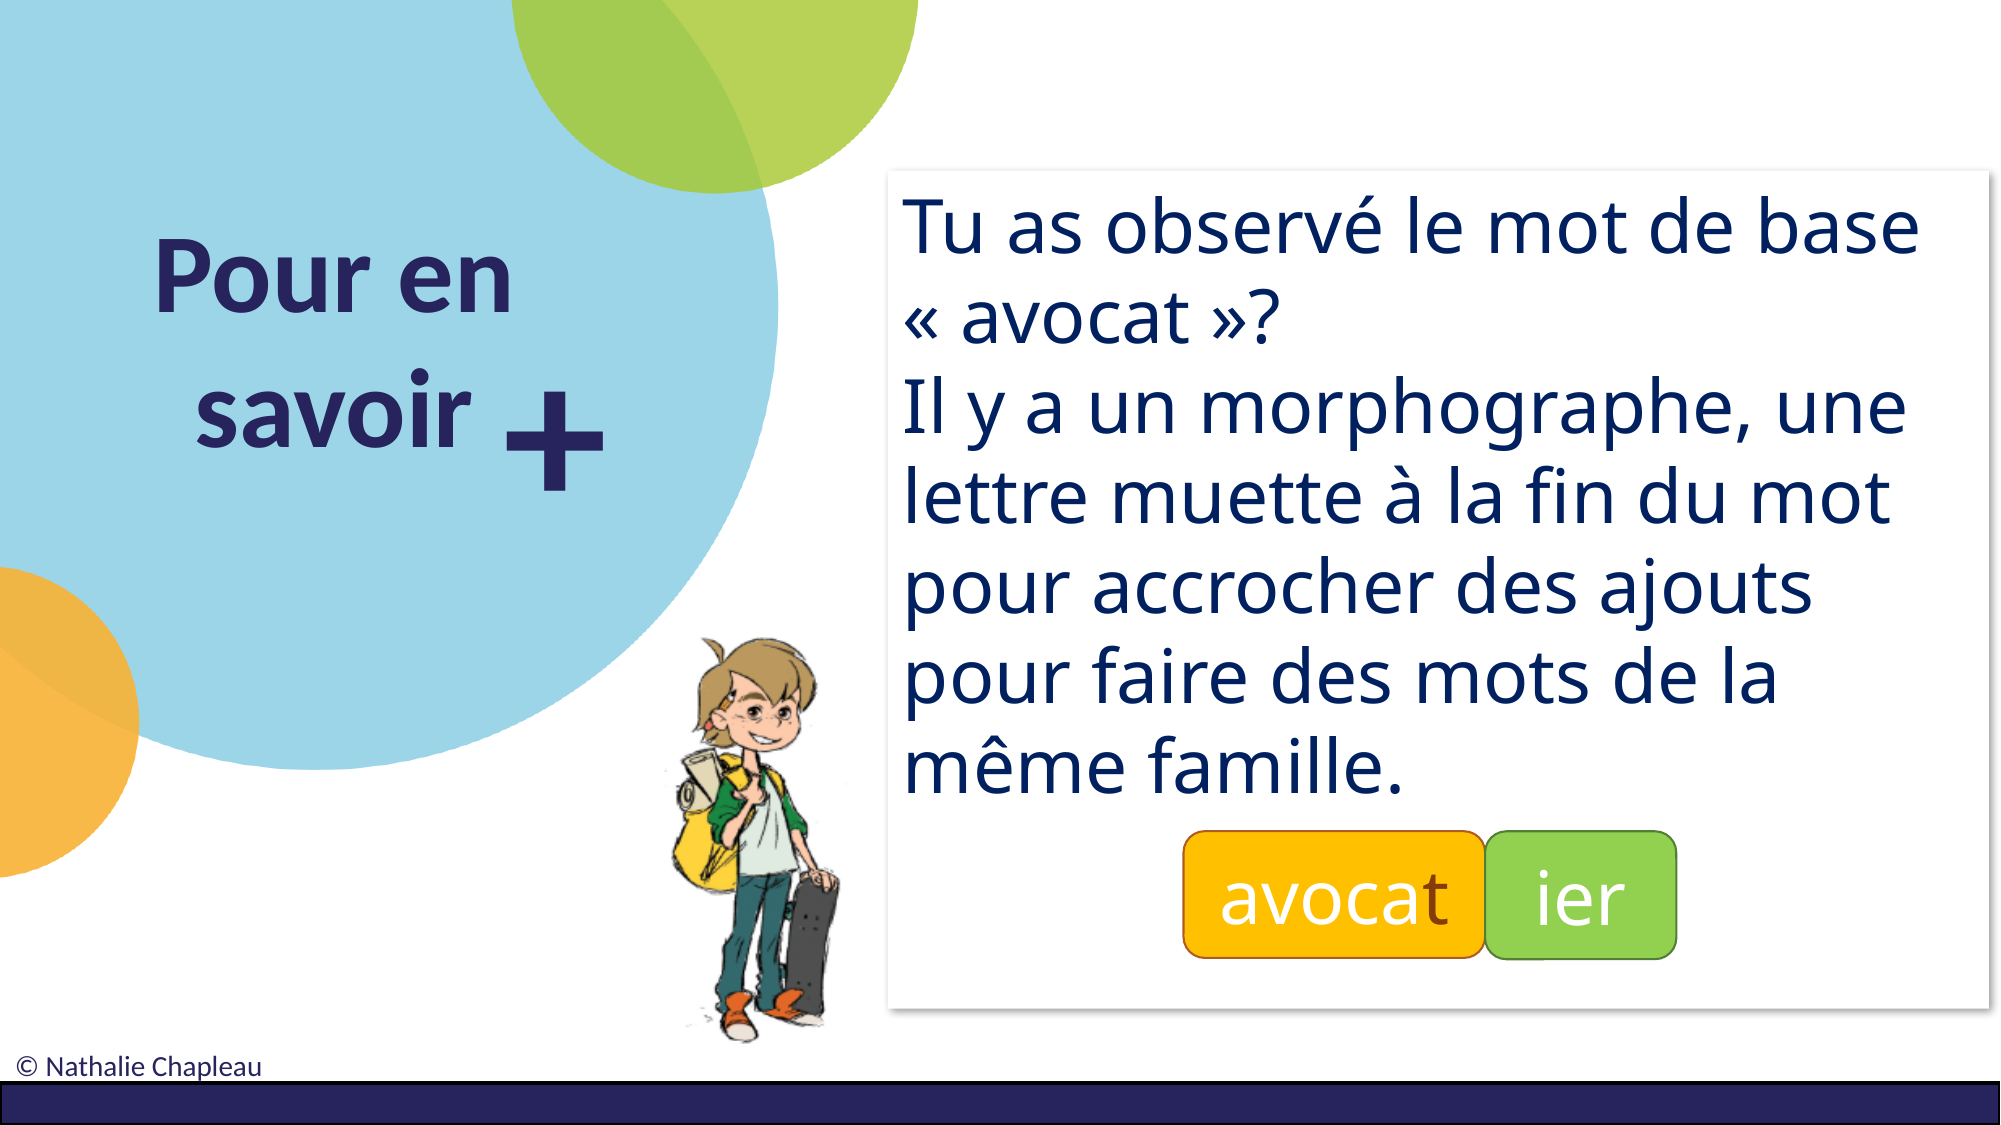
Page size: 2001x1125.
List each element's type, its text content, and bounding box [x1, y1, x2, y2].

text_box [0, 1083, 2000, 1125]
picture [0, 0, 2000, 1050]
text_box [887, 170, 1989, 1009]
text_box © Nathalie Chapleau [0, 1050, 360, 1090]
